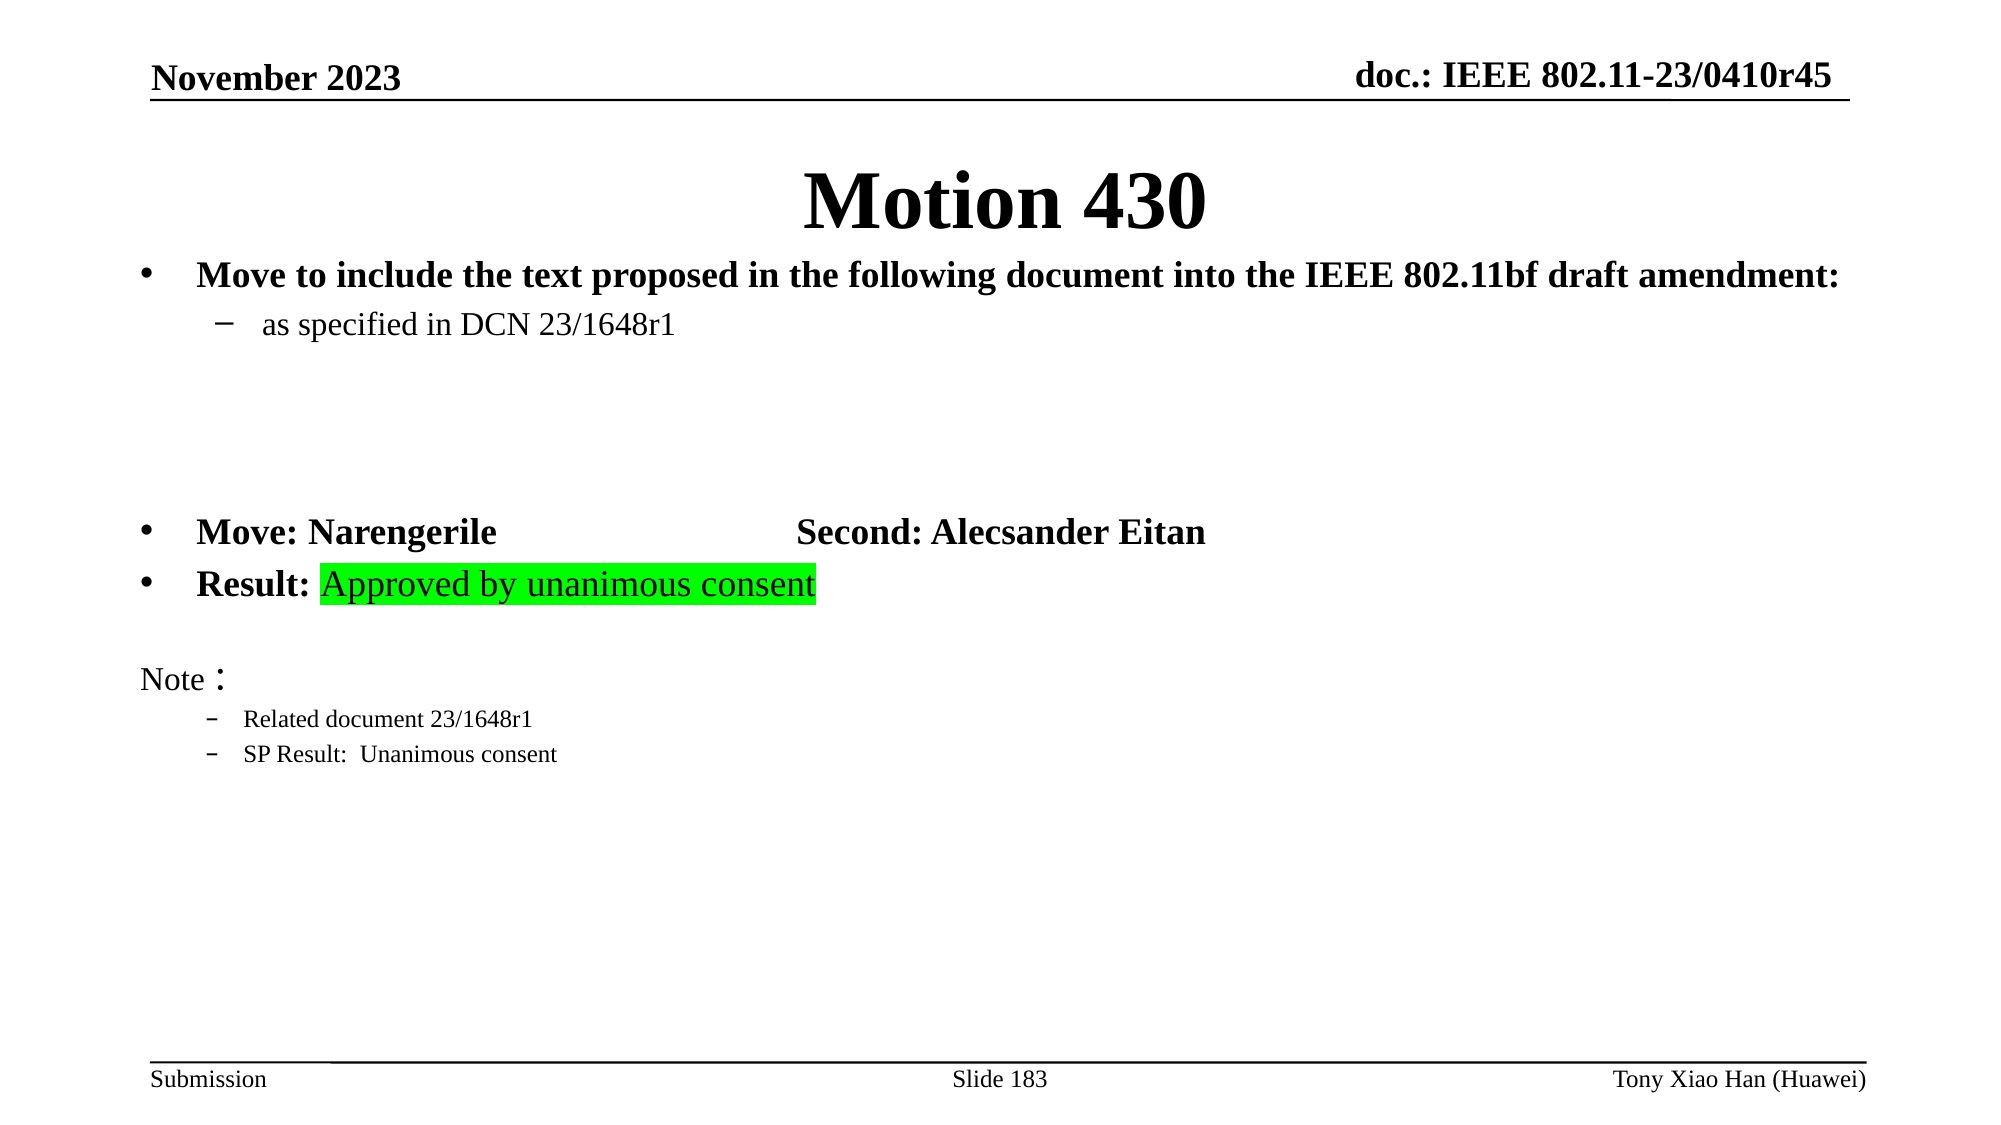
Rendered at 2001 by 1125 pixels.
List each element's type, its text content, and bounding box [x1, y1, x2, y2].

text_box Motion 430 [368, 137, 1644, 212]
text_box Move to include the text proposed in the following document into the IEEE 802.11bf draft amendment: as specified in DCN 23/1648r1 Move: Narengerile Second: Alecsander Eitan Result: Approved by unanimous consent Note： Related document 23/1648r1 SP Result: Unanimous consent [125, 212, 1888, 900]
